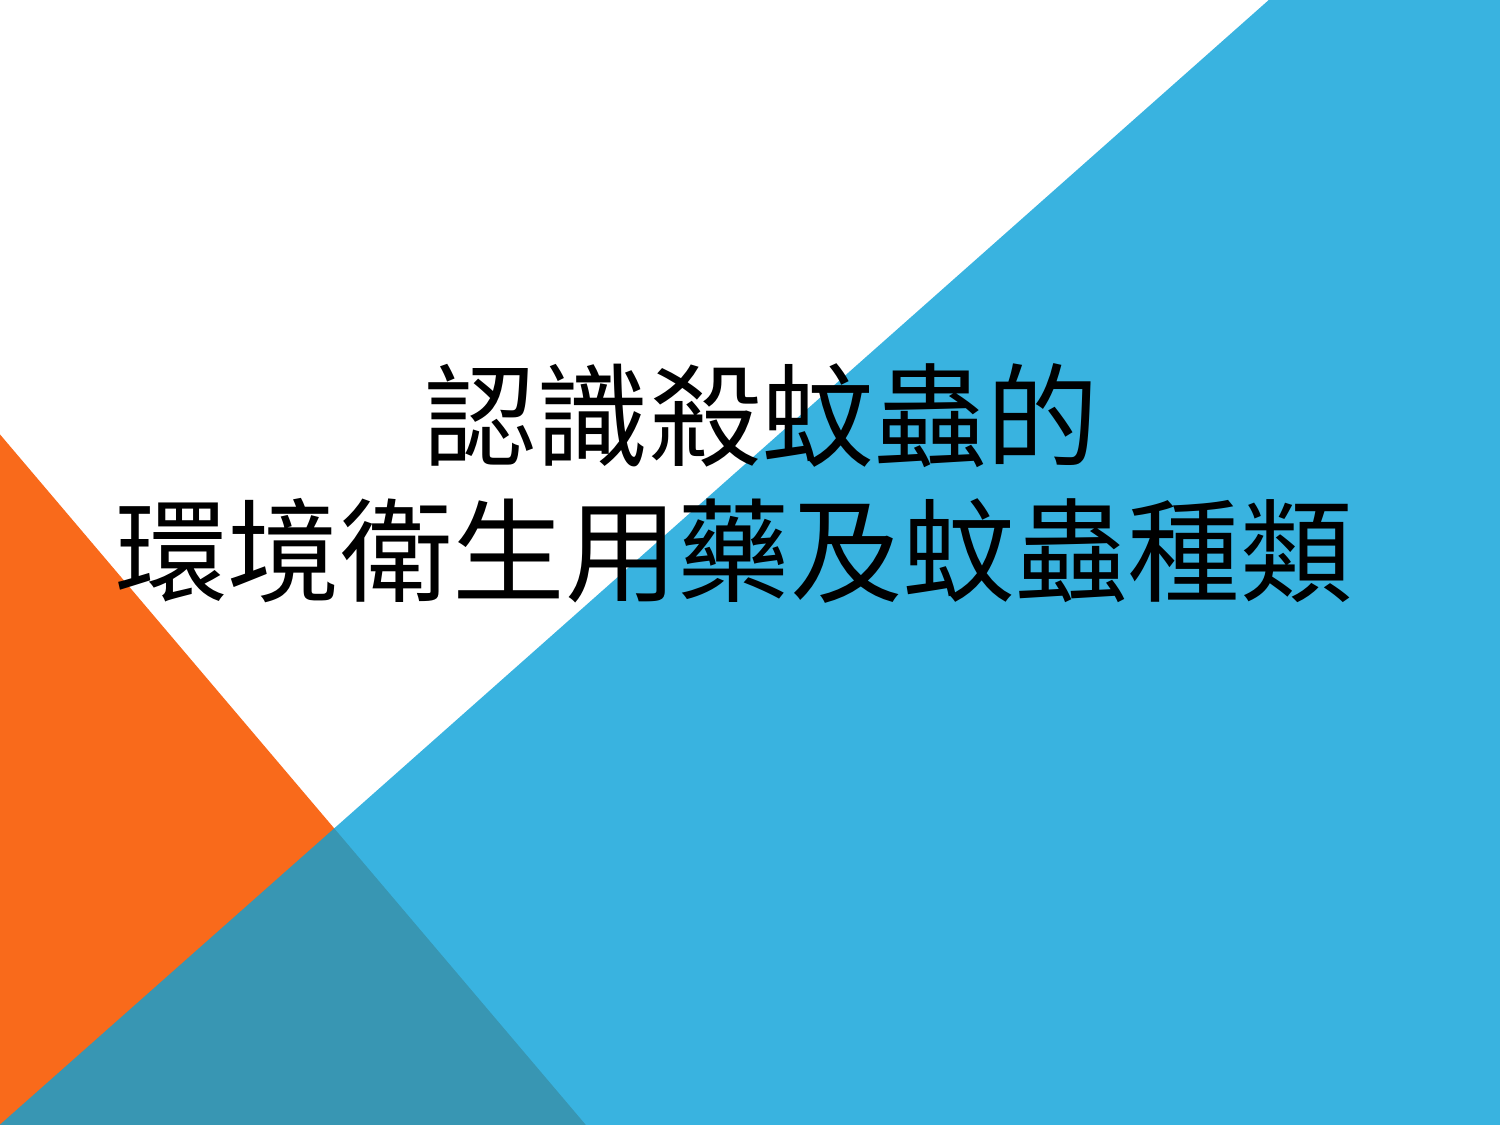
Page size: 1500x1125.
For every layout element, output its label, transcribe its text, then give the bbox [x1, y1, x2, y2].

text_box 認識殺蚊蟲的 環境衛生用藥及蚊蟲種類 [100, 338, 1424, 623]
